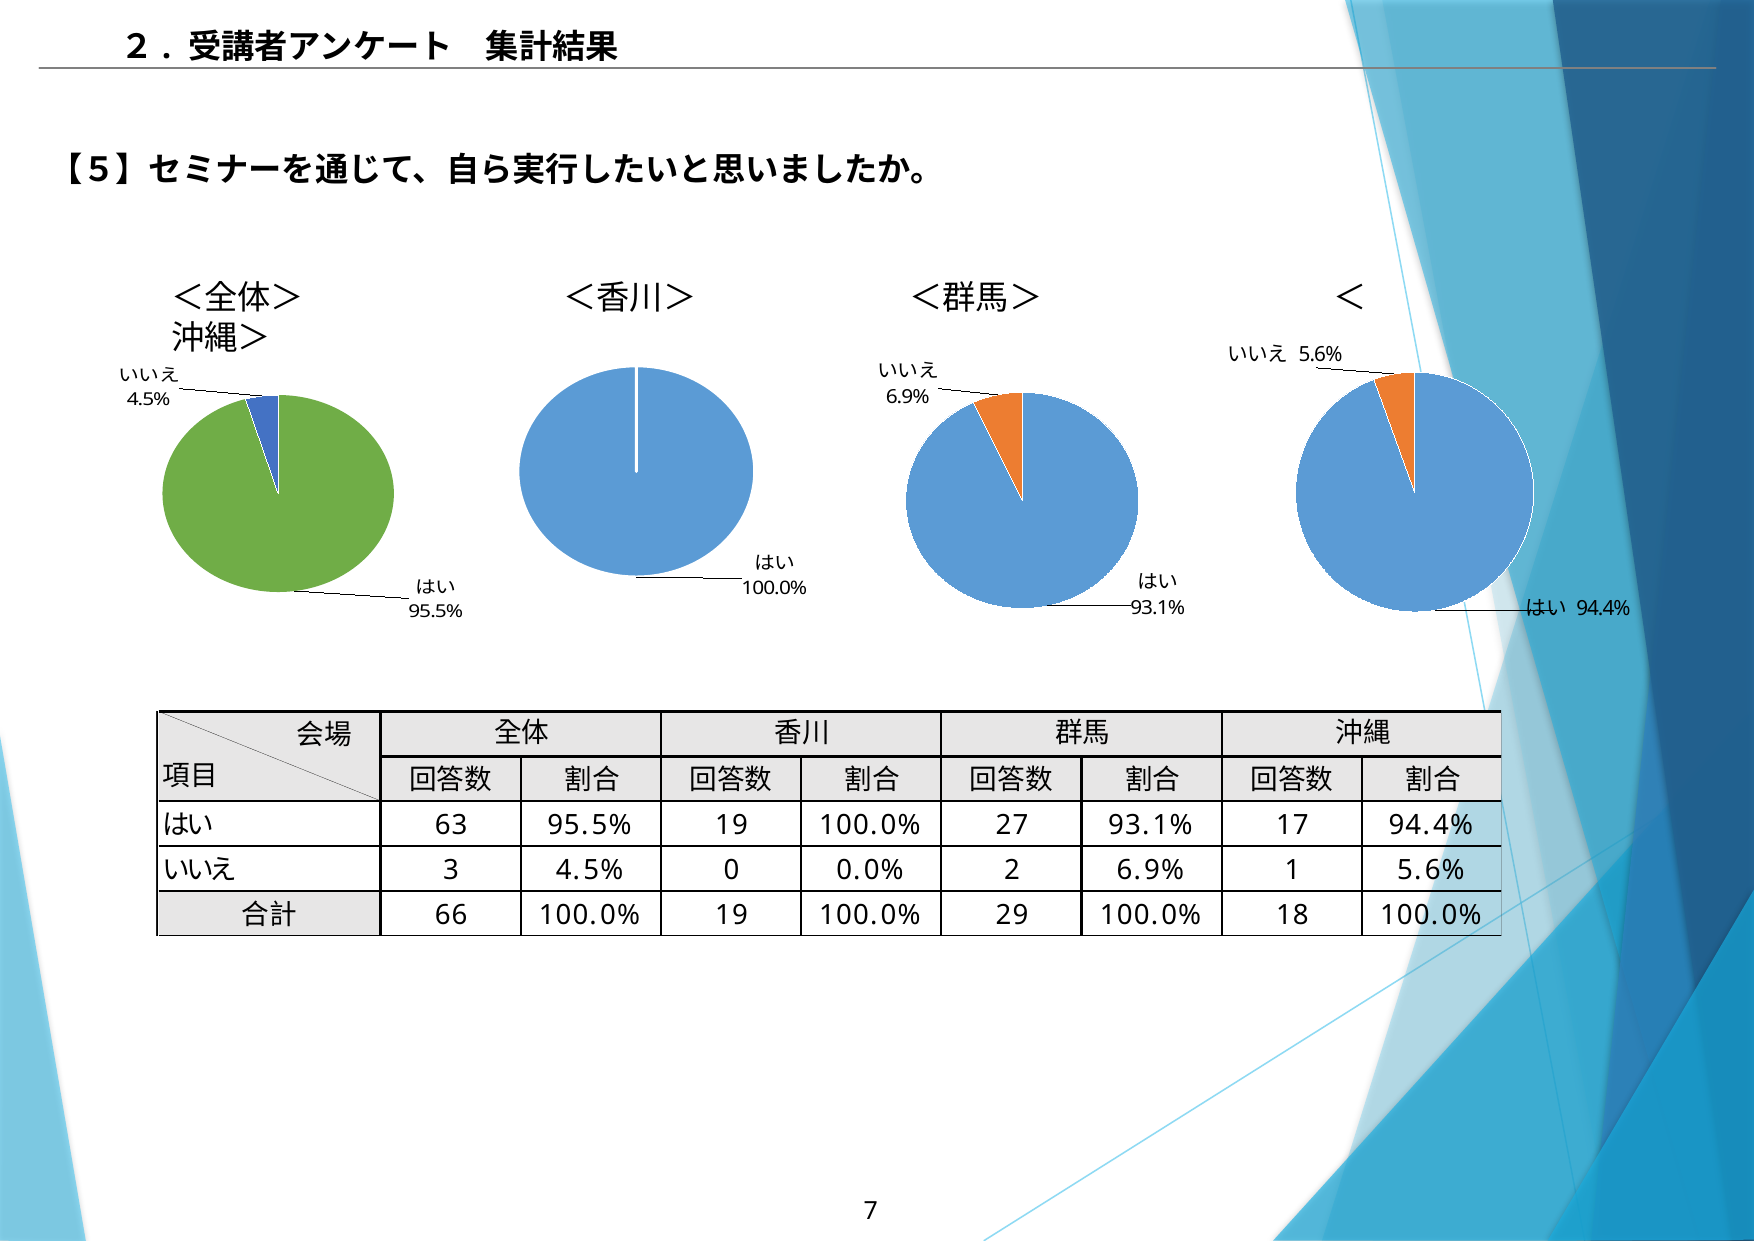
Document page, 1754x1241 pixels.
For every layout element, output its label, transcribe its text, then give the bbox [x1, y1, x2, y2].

text_box 【５】セミナーを通じて、自ら実行したいと思いましたか。 [34, 141, 968, 196]
text_box ＜全体＞ ＜香川＞ ＜群馬＞ ＜沖縄＞ [156, 268, 1409, 339]
text_box 7 [848, 1187, 893, 1232]
chart [844, 333, 1635, 675]
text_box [38, 17, 1717, 74]
chart [98, 312, 843, 647]
picture [155, 710, 1504, 938]
